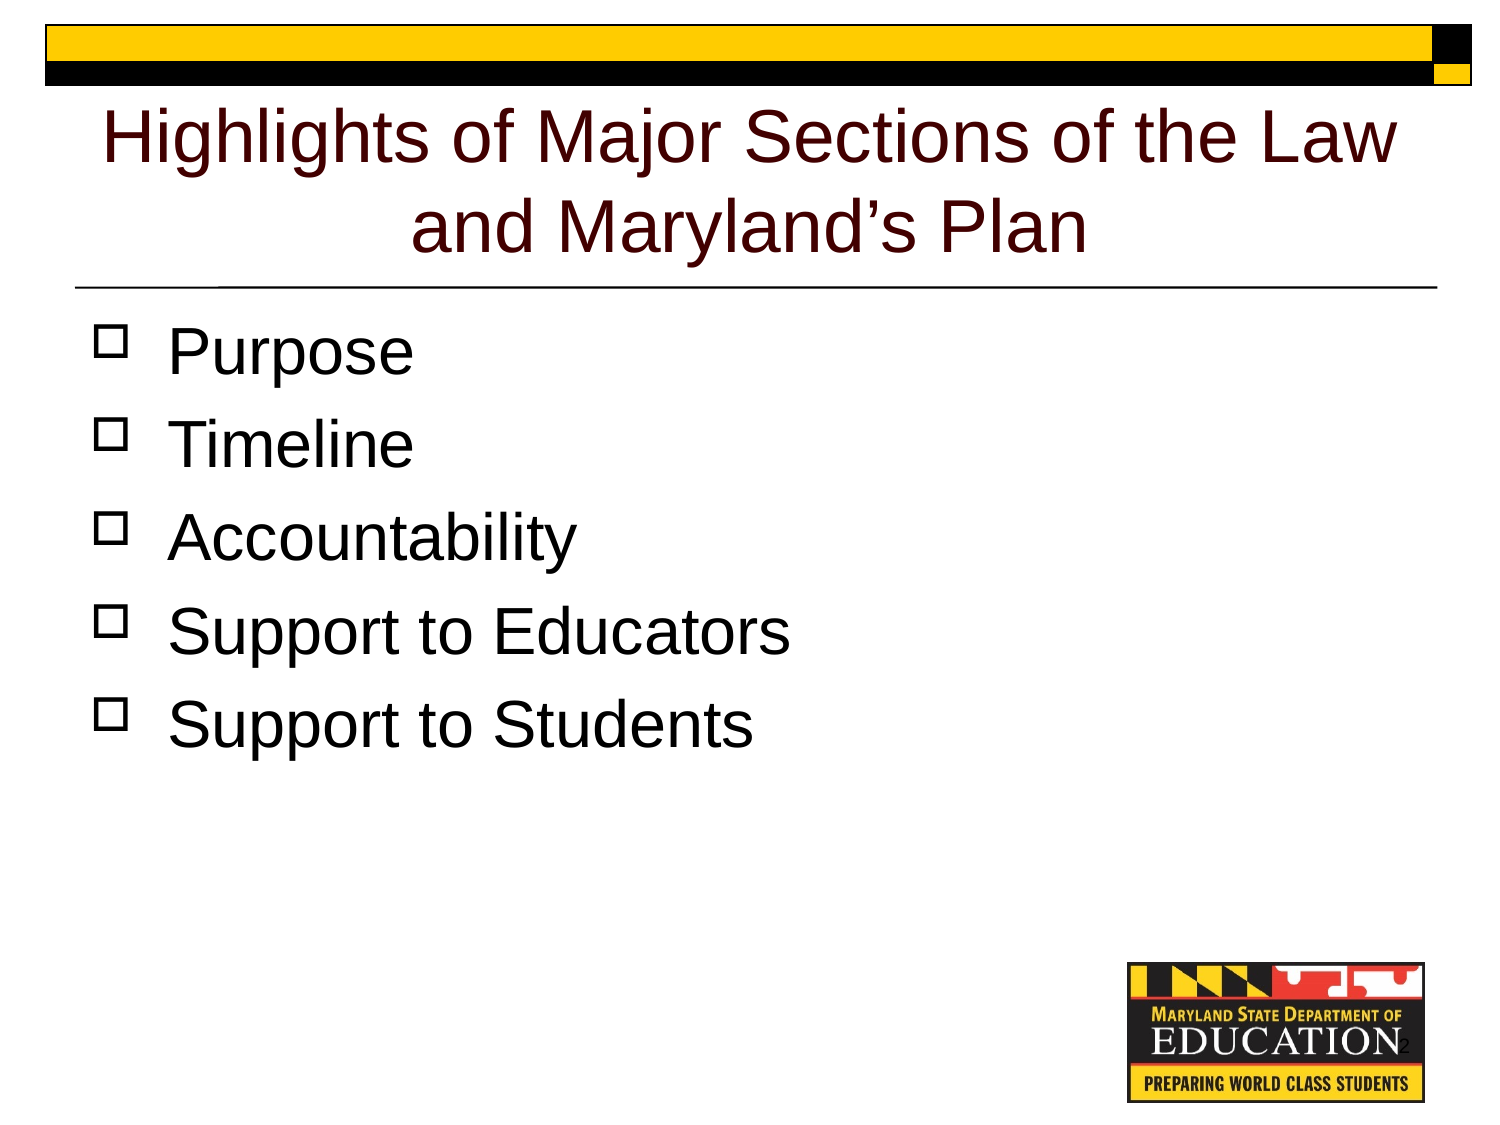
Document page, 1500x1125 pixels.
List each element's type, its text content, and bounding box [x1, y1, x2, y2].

title Highlights of Major Sections of the Law and Maryland’s Plan [75, 87, 1425, 275]
picture [1127, 1006, 1425, 1025]
slide_number 2 [1112, 1025, 1425, 1100]
list Purpose Timeline Accountability Support to Educators Support to Students [75, 299, 1425, 1006]
